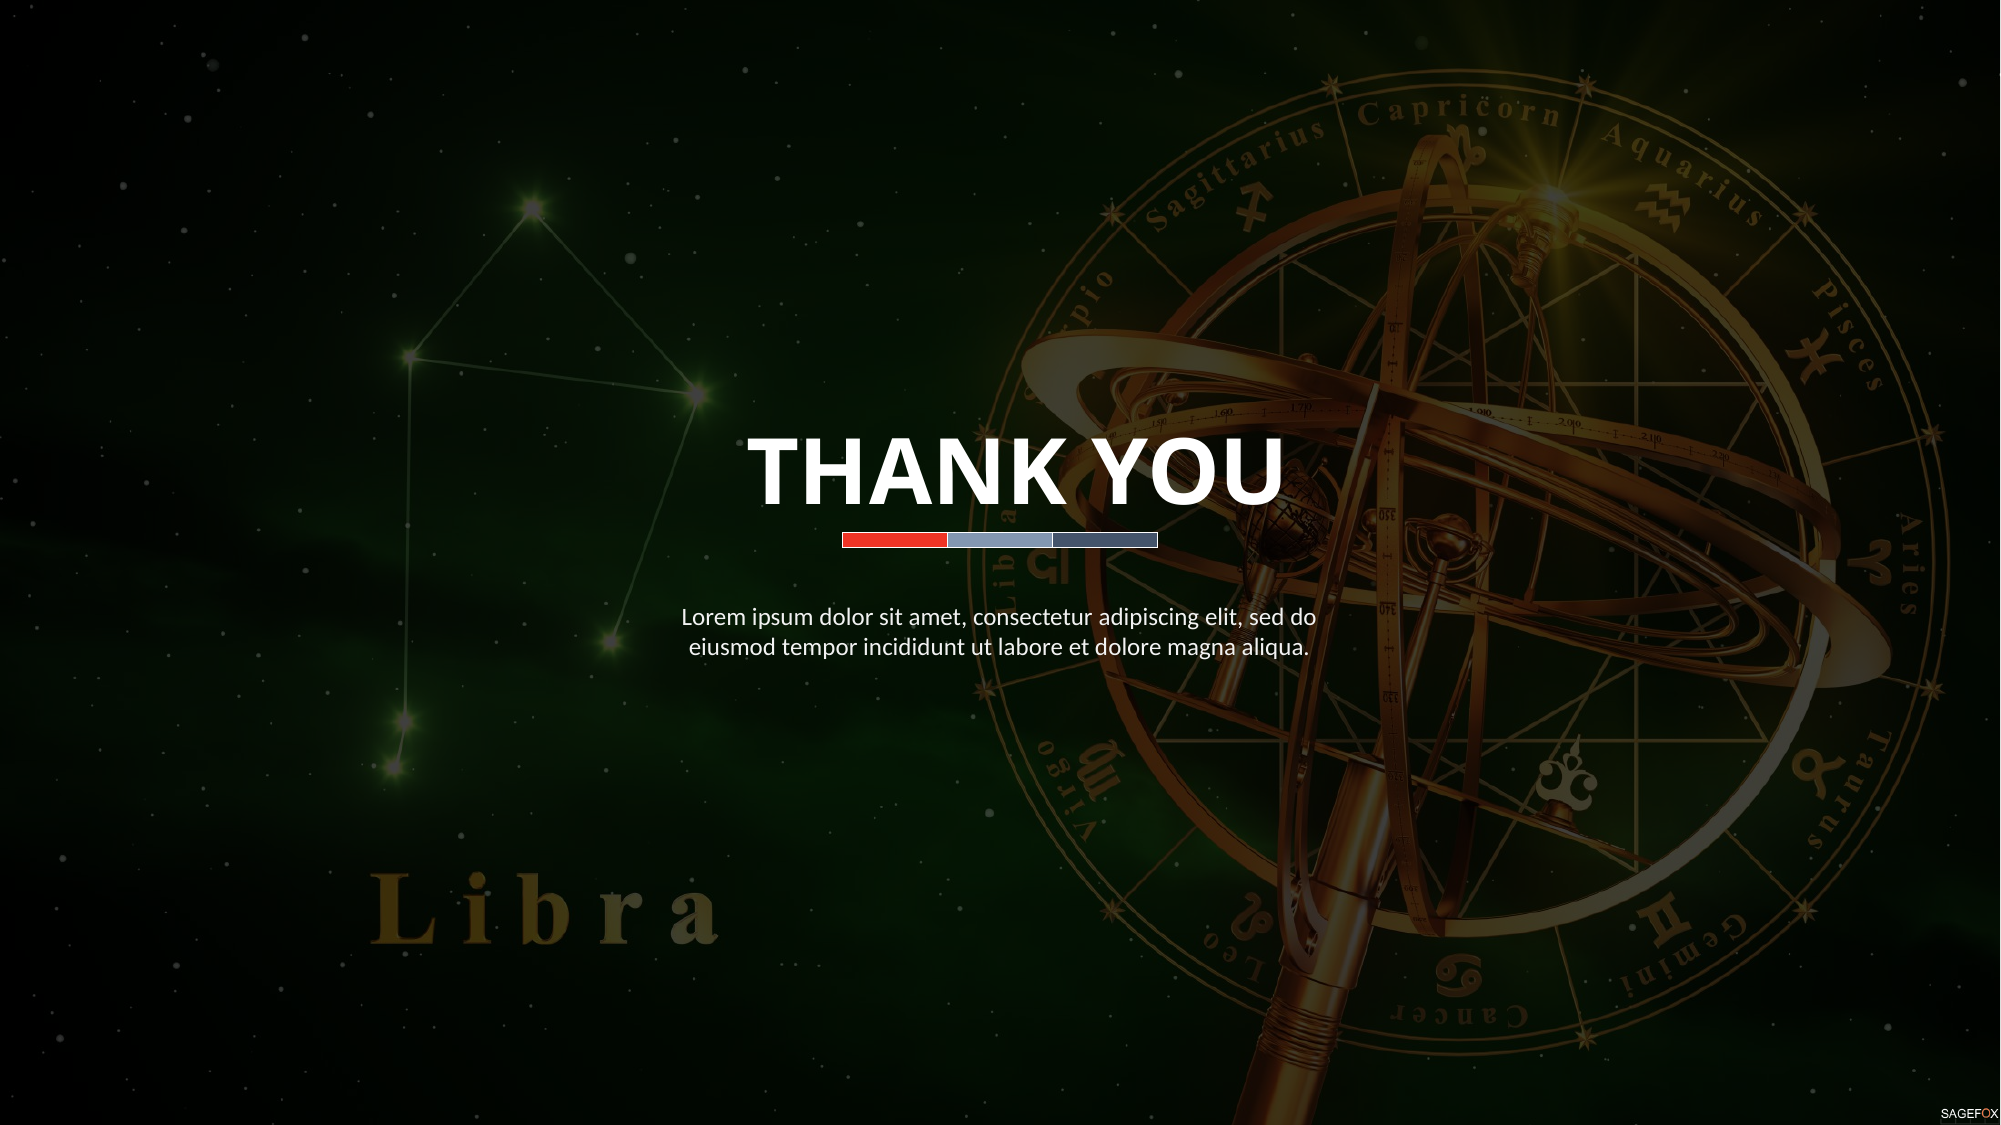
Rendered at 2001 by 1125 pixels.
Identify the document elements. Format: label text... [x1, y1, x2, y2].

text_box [842, 532, 1158, 548]
picture [0, 0, 2001, 1125]
text_box Lorem ipsum dolor sit amet, consectetur adipiscing elit, sed do eiusmod tempor incididunt ut labore et dolore magna aliqua. [660, 593, 1340, 668]
text_box THANK YOU [565, 405, 1470, 531]
